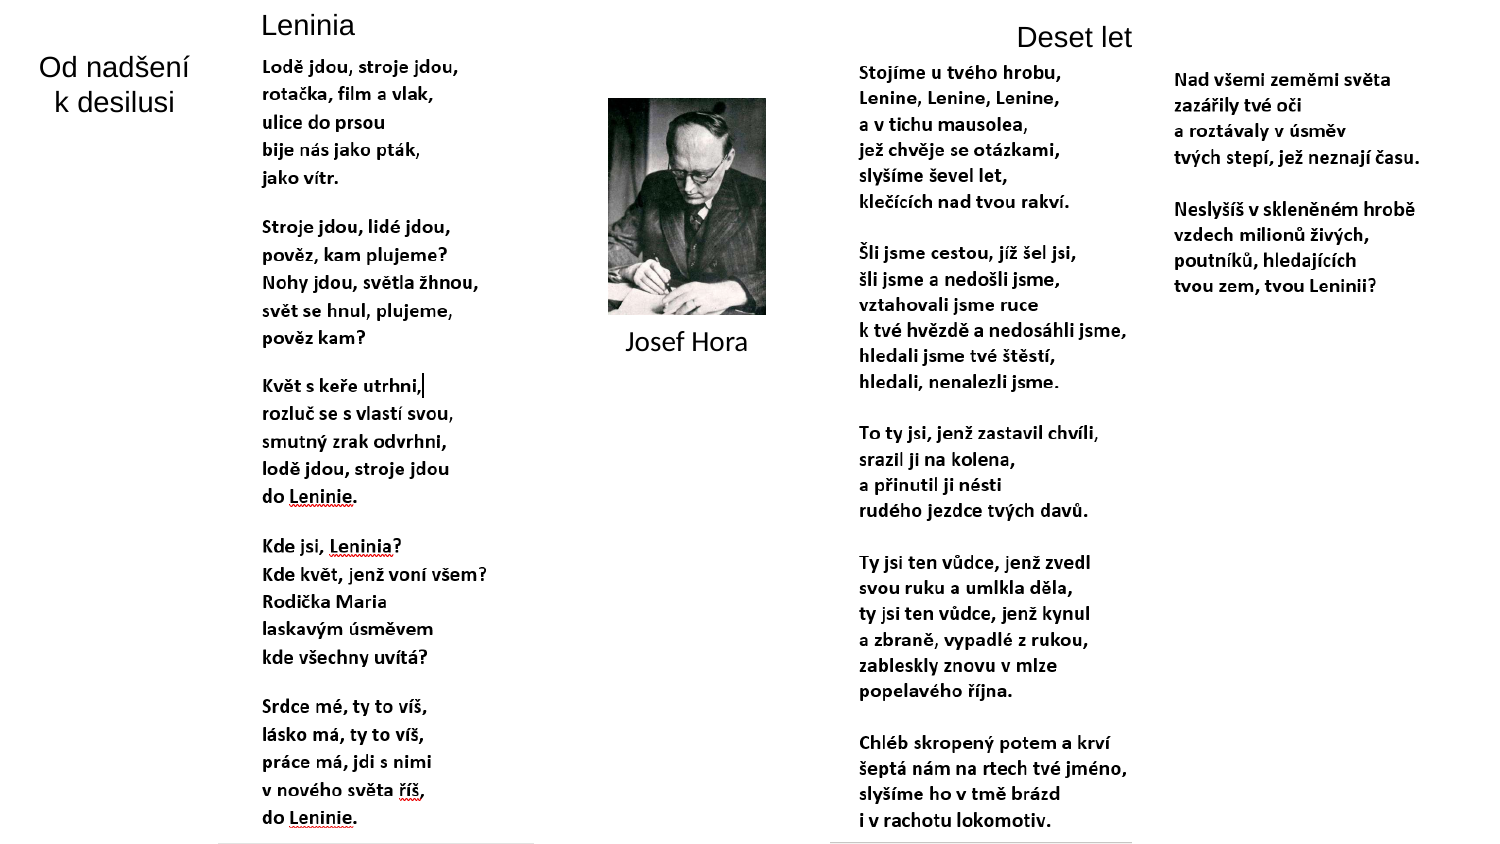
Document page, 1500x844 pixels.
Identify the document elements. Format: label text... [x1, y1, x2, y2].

picture [218, 50, 534, 844]
text_box Deset let [1001, 11, 1173, 48]
picture [829, 24, 1471, 844]
picture [608, 98, 766, 315]
text_box Josef Hora [572, 314, 802, 365]
text_box Od nadšení k desilusi [13, 40, 216, 126]
text_box Leninia [246, 0, 507, 48]
